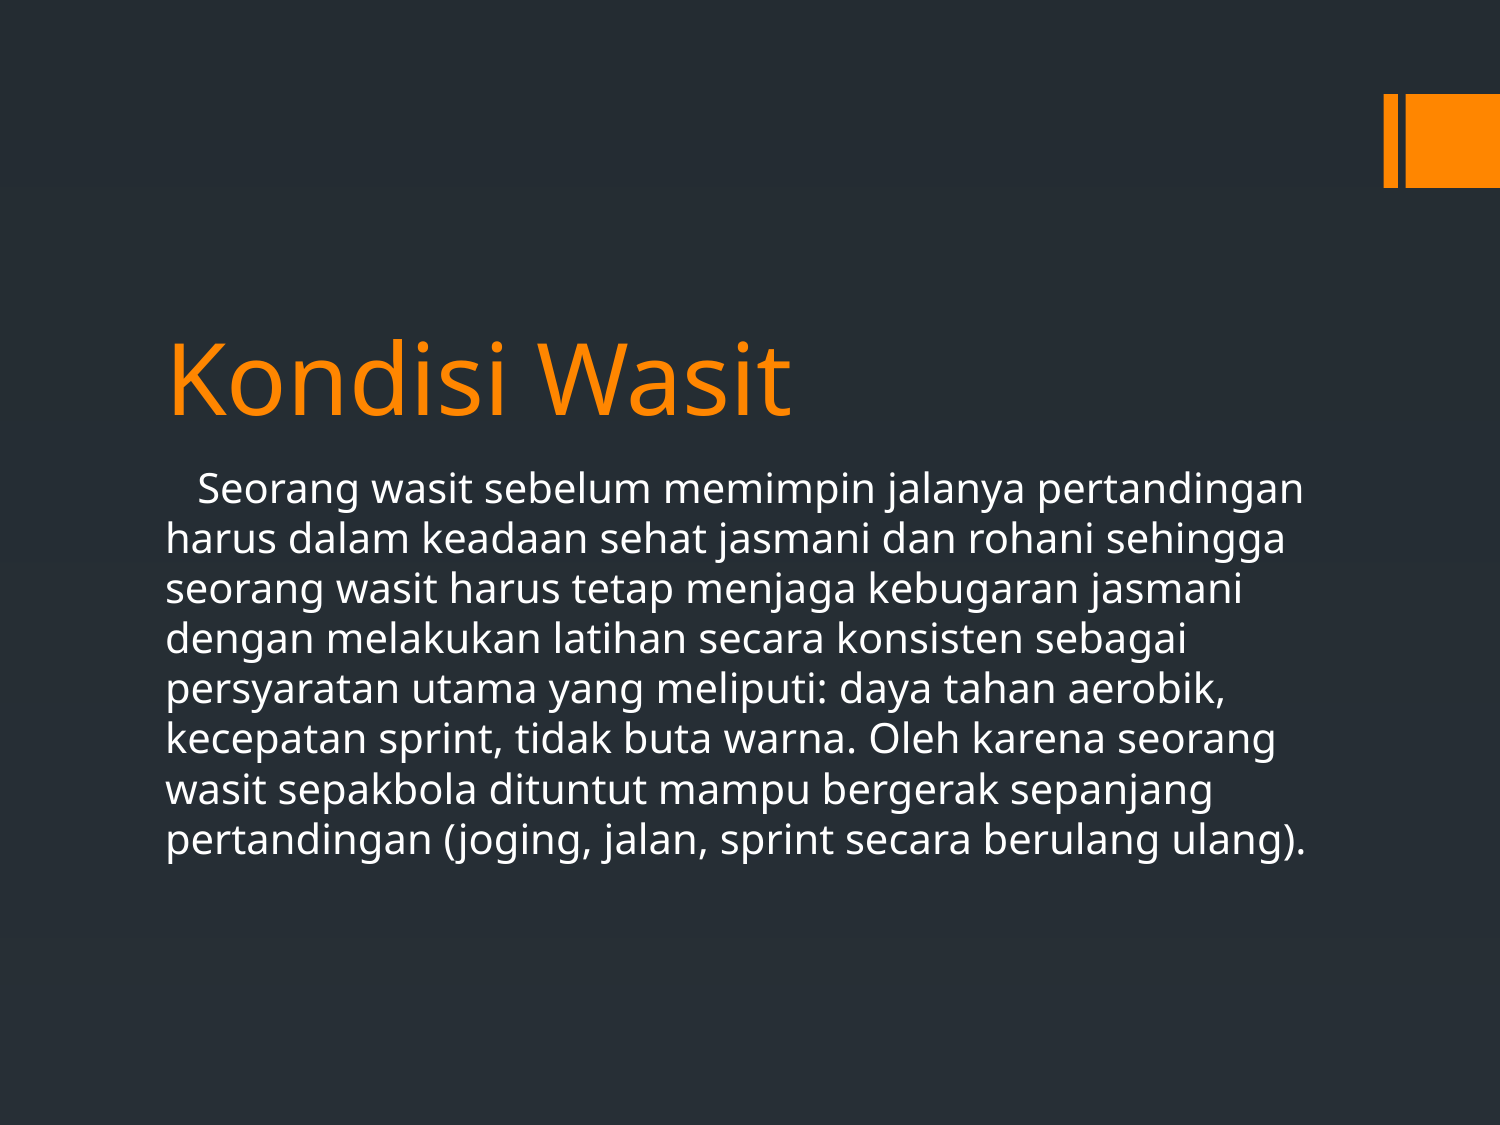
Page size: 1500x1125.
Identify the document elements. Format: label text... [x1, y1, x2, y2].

title Kondisi Wasit [150, 253, 1350, 443]
list Seorang wasit sebelum memimpin jalanya pertandingan harus dalam keadaan sehat jasmani dan rohani sehingga seorang wasit harus tetap menjaga kebugaran jasmani dengan melakukan latihan secara konsisten sebagai persyaratan utama yang meliputi: daya tahan aerobik, kecepatan sprint, tidak buta warna. Oleh karena seorang wasit sepakbola dituntut mampu bergerak sepanjang pertandingan (joging, jalan, sprint secara berulang ulang). [150, 454, 1350, 1035]
